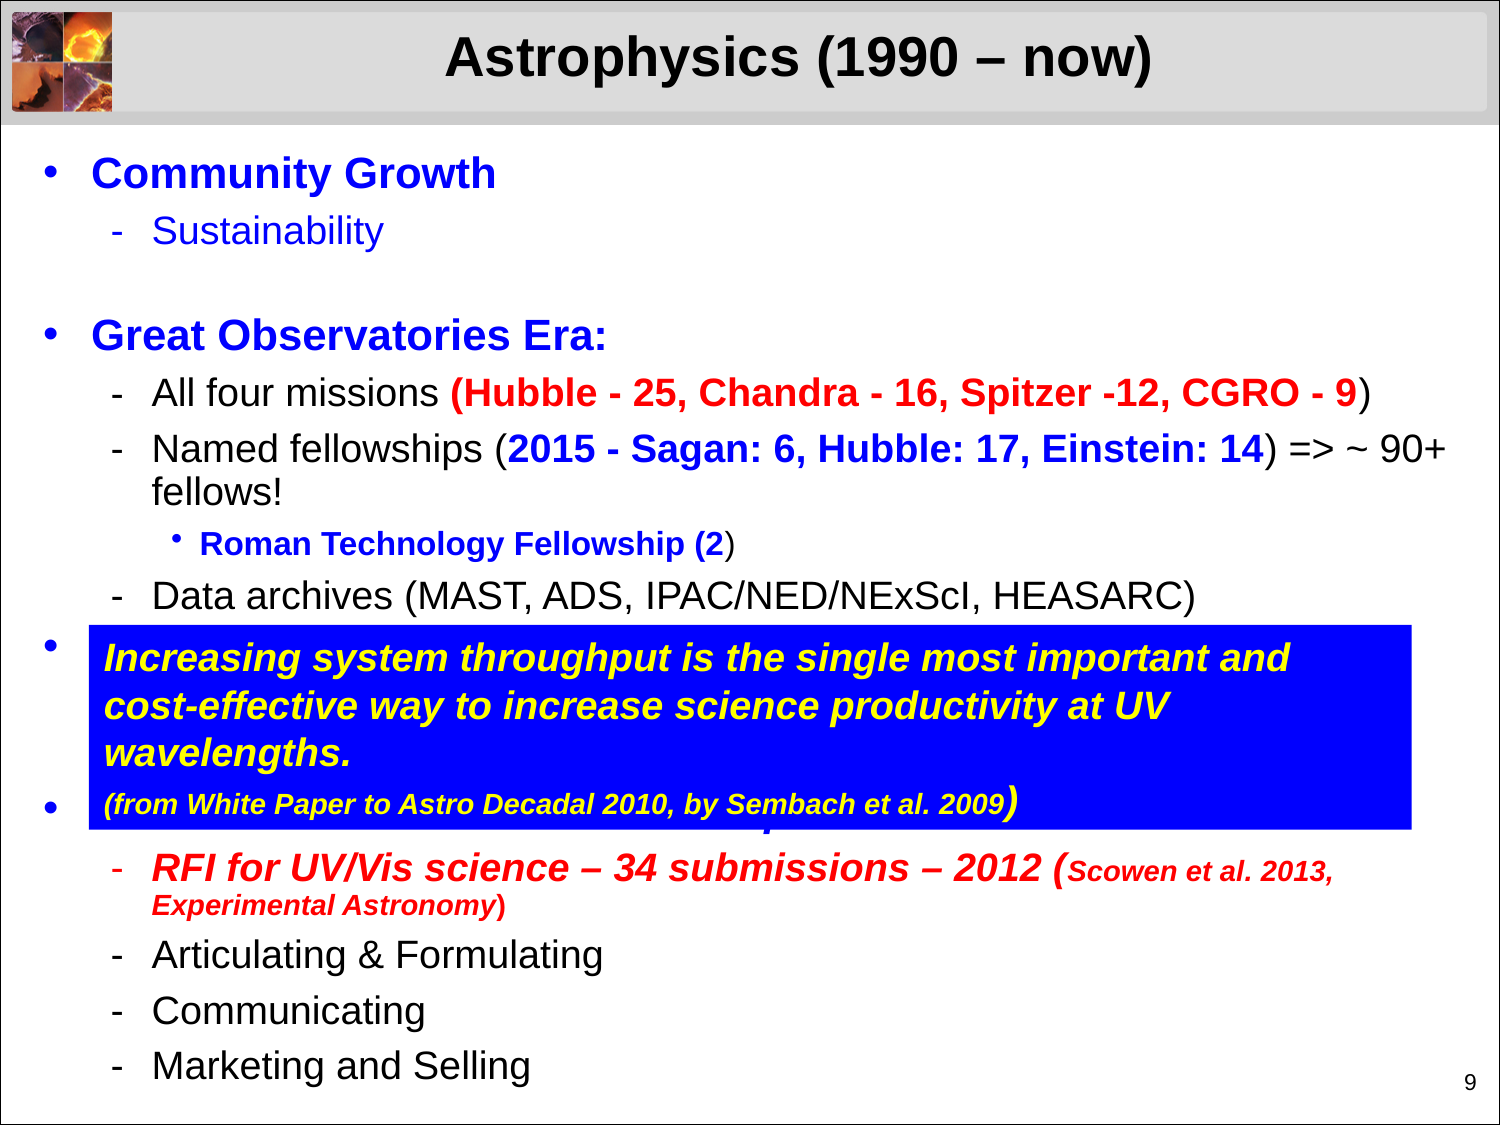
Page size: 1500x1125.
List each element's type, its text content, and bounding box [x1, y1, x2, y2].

picture [1, 1, 1499, 125]
title Astrophysics (1990 – now) [119, 8, 1480, 110]
list Community Growth Sustainability Great Observatories Era: All four missions (Hubble - 25, Chandra - 16, Spitzer -12, CGRO - 9) Named fellowships (2015 - Sagan: 6, Hubble: 17, Einstein: 14) => ~ 90+ fellows! Roman Technology Fellowship (2) Data archives (MAST, ADS, IPAC/NED/NExScI, HEASARC) Promises of Technologies: APRA, SAT, STMD Science Case for Mission Concepts: RFI for UV/Vis science – 34 submissions – 2012 (Scowen et al. 2013, Experimental Astronomy) Articulating & Formulating Communicating Marketing and Selling [27, 144, 1471, 1044]
text_box Increasing system throughput is the single most important and cost-effective way to increase science productivity at UV wavelengths. (from White Paper to Astro Decadal 2010, by Sembach et al. 2009) [88, 624, 1412, 830]
